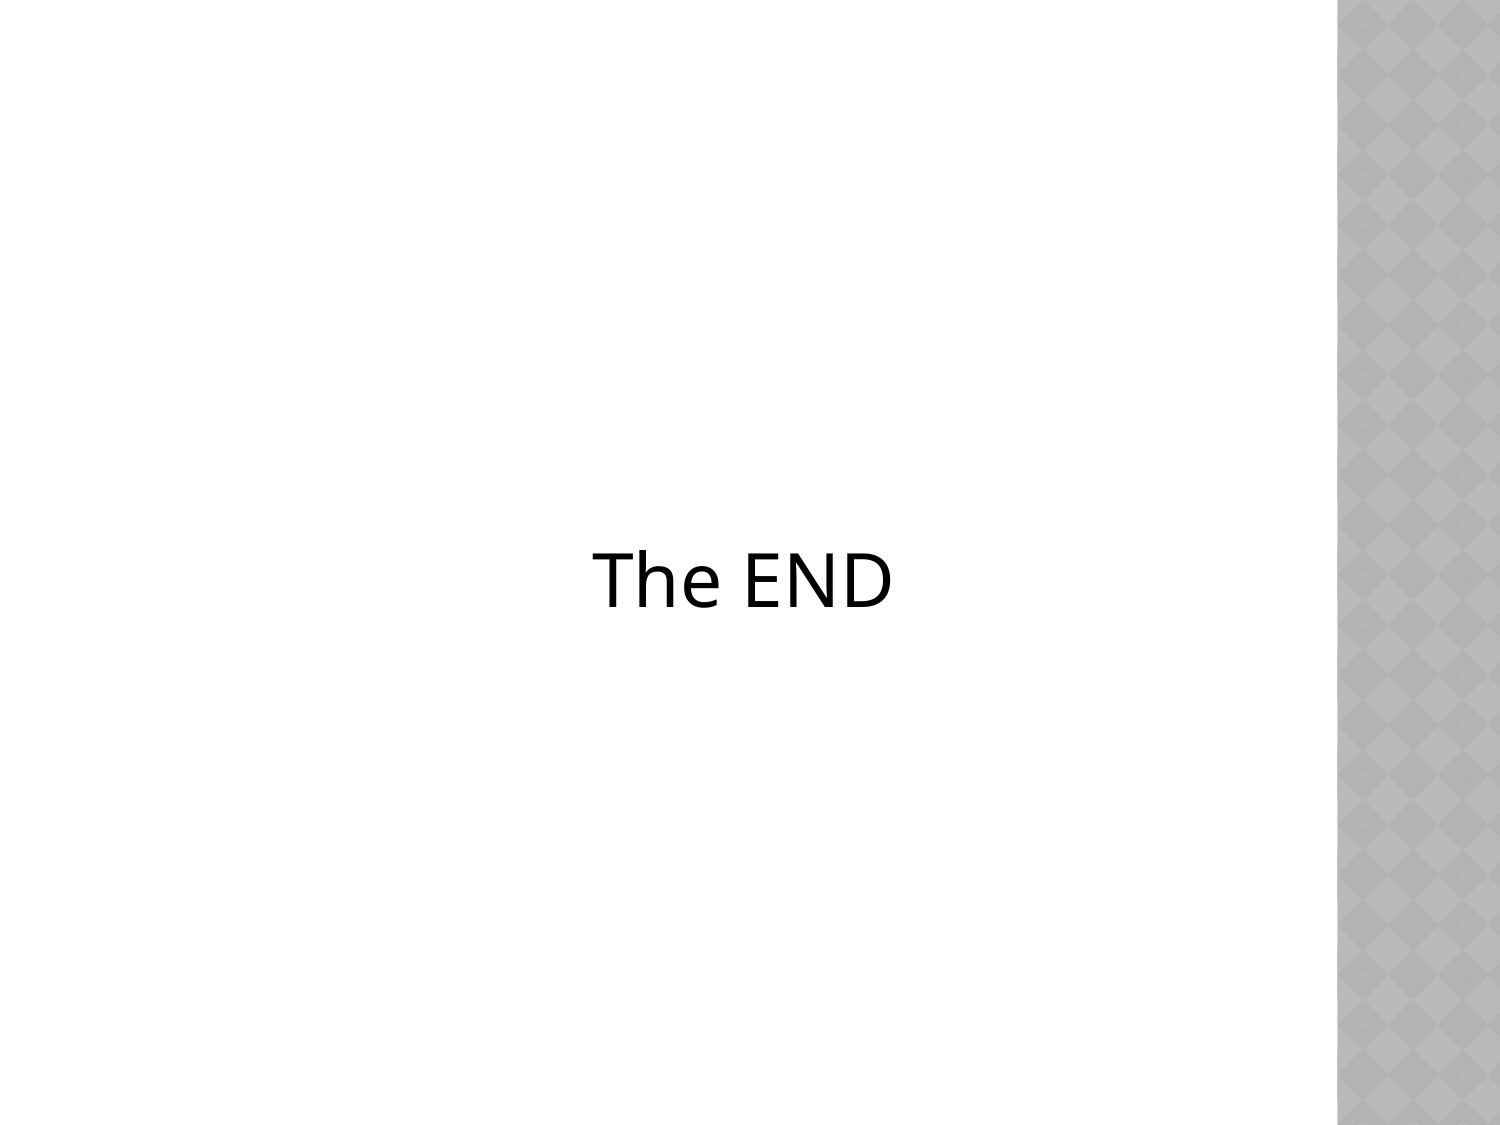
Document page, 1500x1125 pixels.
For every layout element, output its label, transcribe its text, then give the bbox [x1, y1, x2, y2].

text_box The END [237, 524, 1250, 630]
